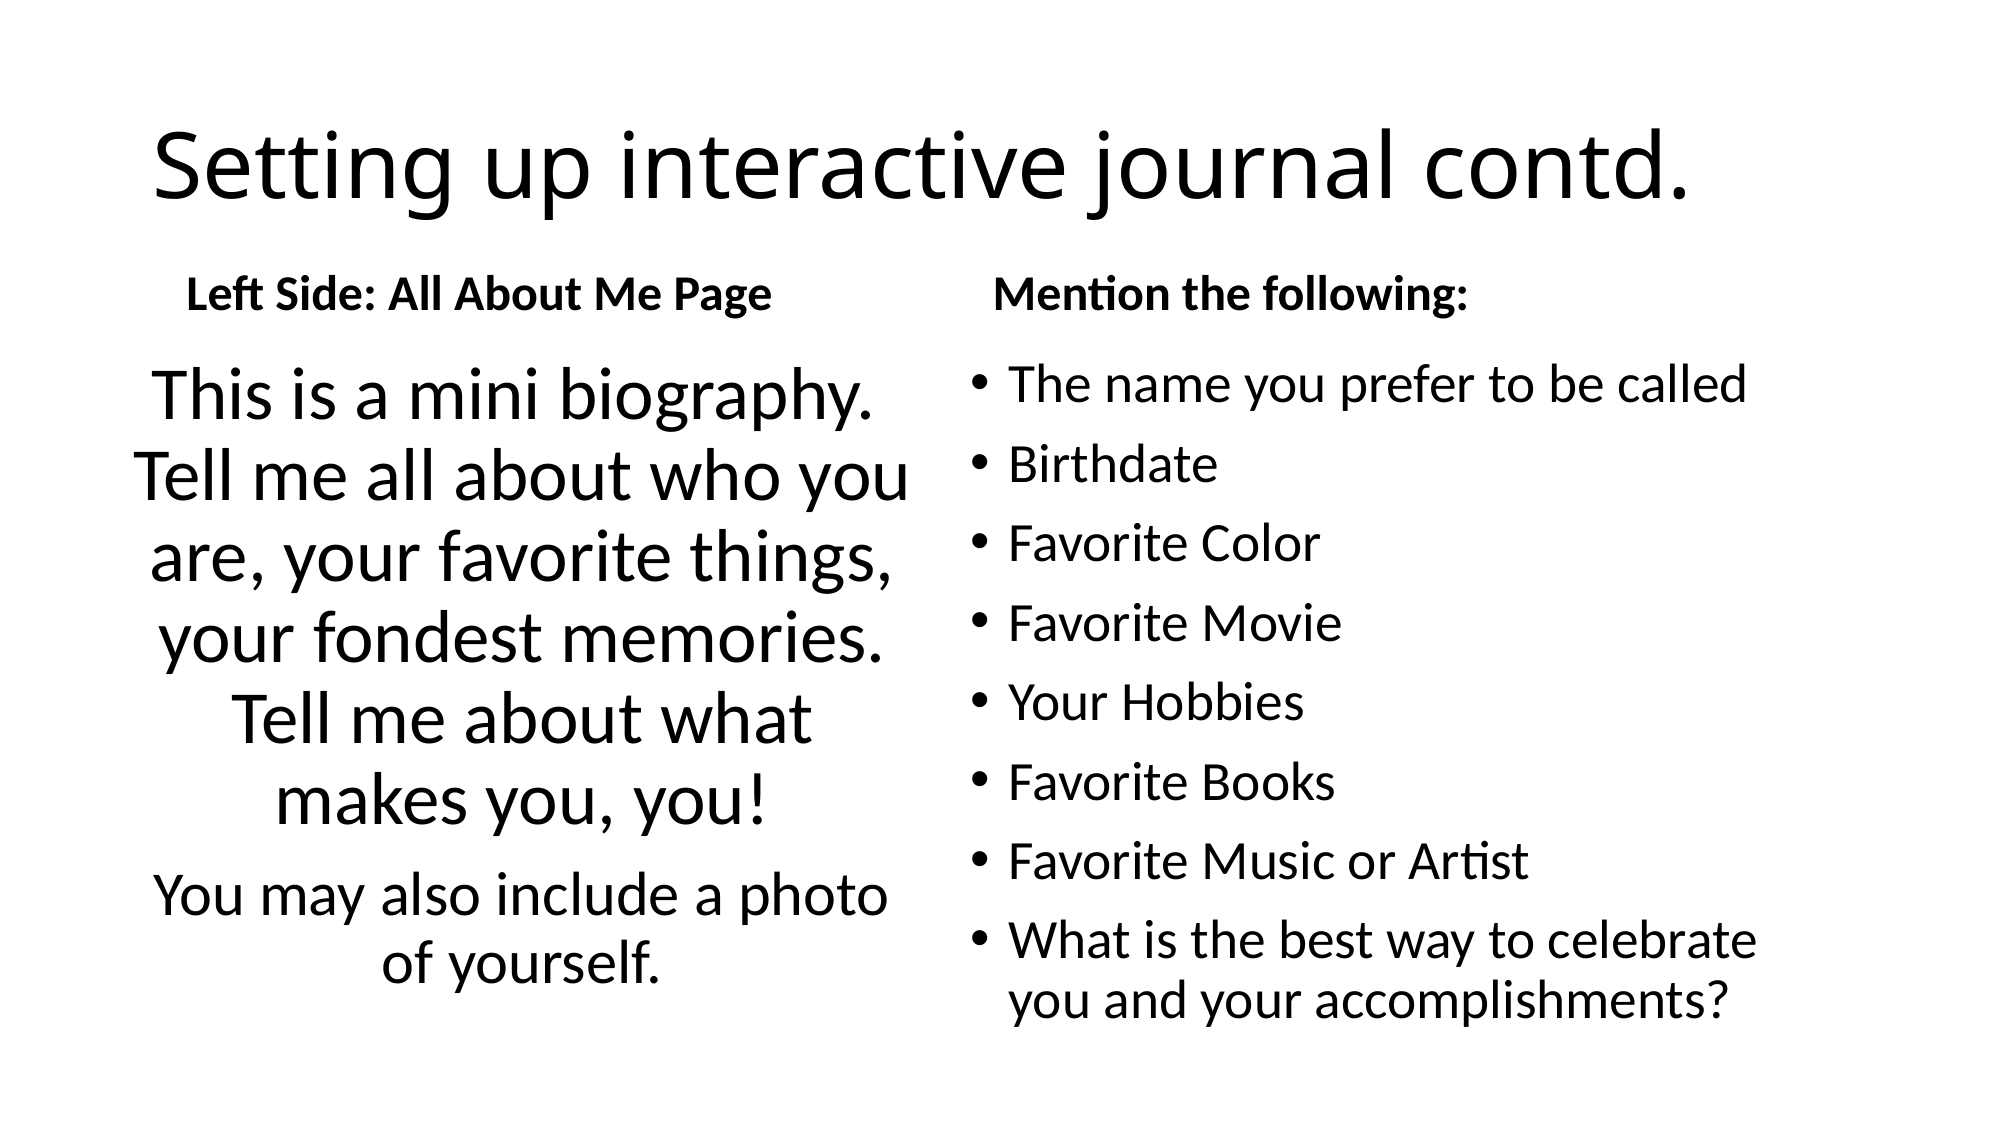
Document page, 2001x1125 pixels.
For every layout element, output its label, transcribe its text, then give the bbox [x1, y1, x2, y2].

list Mention the following: [977, 234, 1753, 330]
list Left Side: All About Me Page [171, 234, 944, 330]
list The name you prefer to be called Birthdate Favorite Color Favorite Movie Your Hobbies Favorite Books Favorite Music or Artist What is the best way to celebrate you and your accomplishments? [955, 347, 1775, 1061]
title Setting up interactive journal contd. [137, 59, 1863, 278]
list This is a mini biography. Tell me all about who you are, your favorite things, your fondest memories. Tell me about what makes you, you! You may also include a photo of yourself. [112, 347, 933, 1007]
